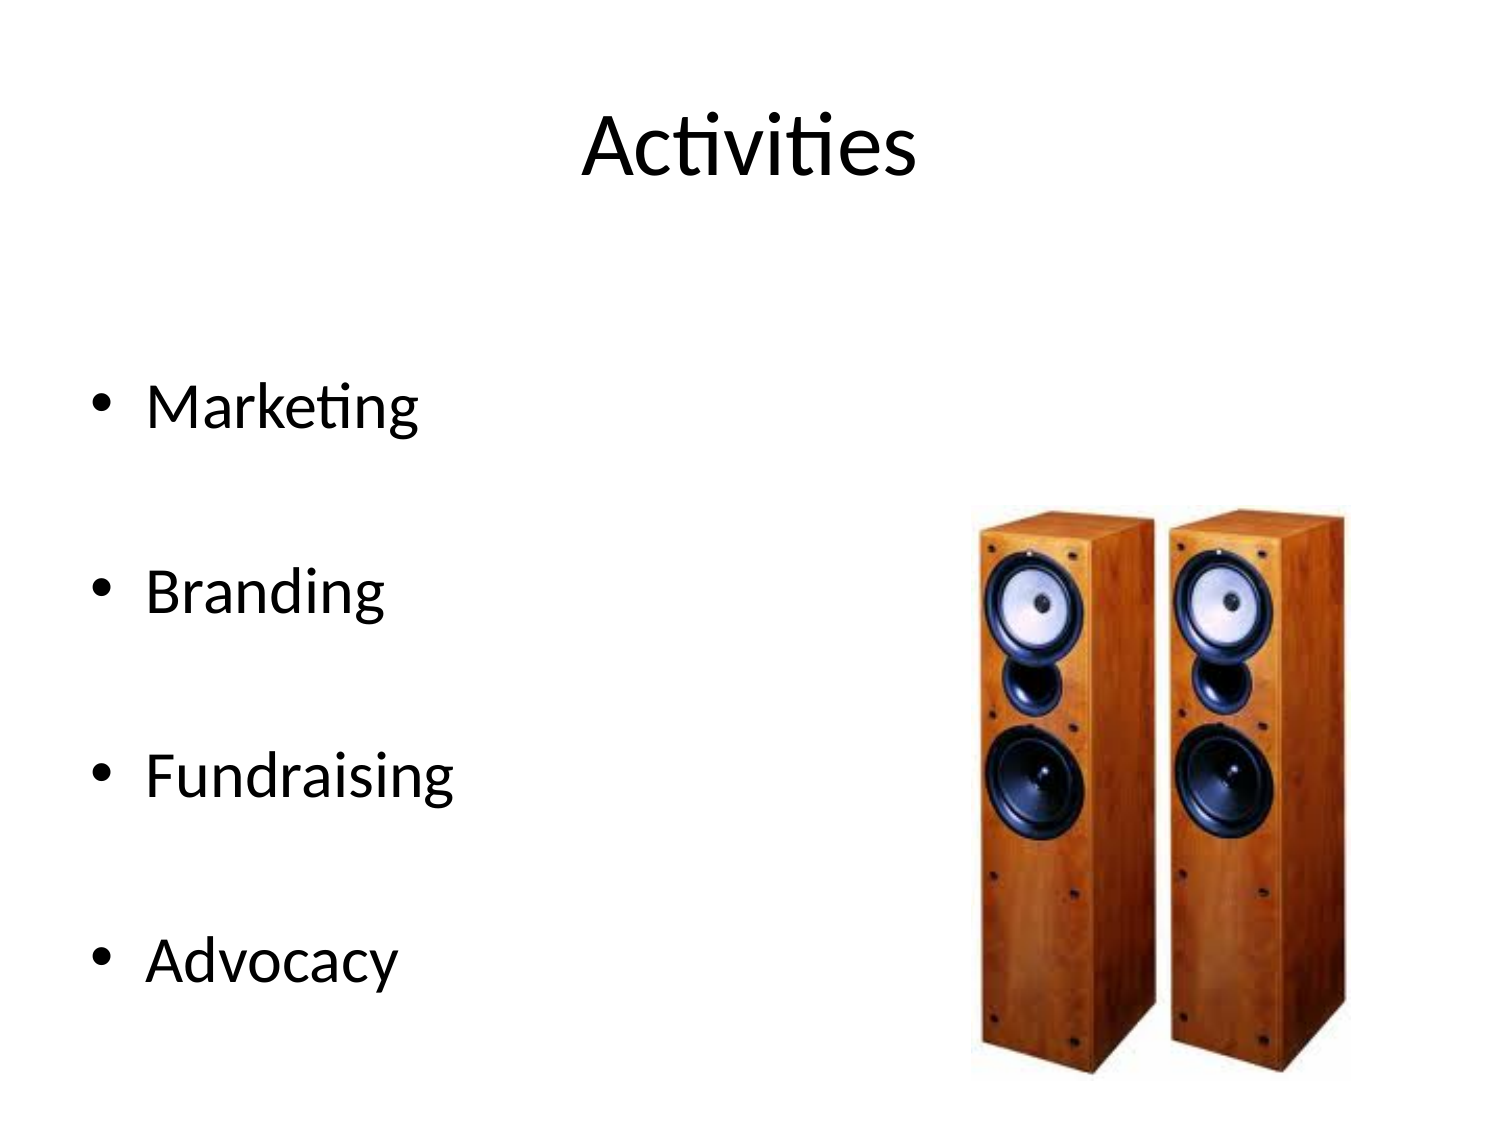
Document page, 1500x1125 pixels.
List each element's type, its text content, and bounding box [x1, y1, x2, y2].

picture [971, 504, 1351, 1081]
title Activities [75, 45, 1425, 233]
list Marketing Branding Fundraising Advocacy [75, 262, 1425, 1005]
